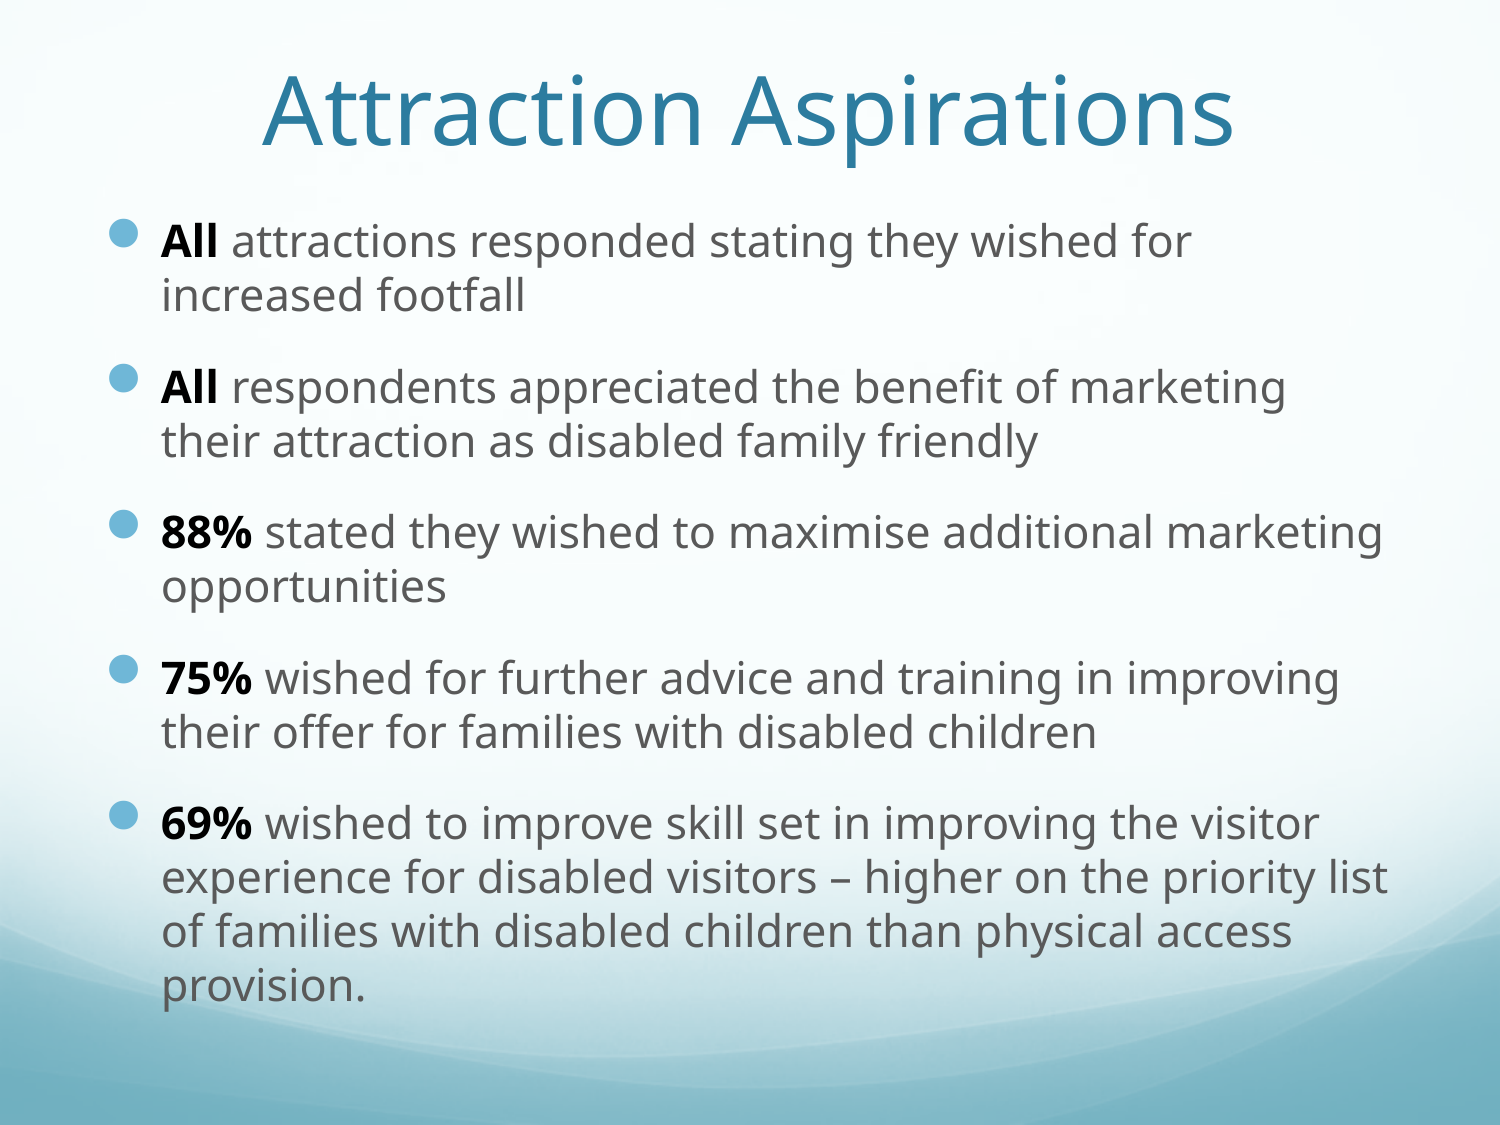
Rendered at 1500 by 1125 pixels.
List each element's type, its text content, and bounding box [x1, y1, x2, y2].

title Attraction Aspirations [90, 17, 1410, 172]
list All attractions responded stating they wished for increased footfall All respondents appreciated the benefit of marketing their attraction as disabled family friendly 88% stated they wished to maximise additional marketing opportunities 75% wished for further advice and training in improving their offer for families with disabled children 69% wished to improve skill set in improving the visitor experience for disabled visitors – higher on the priority list of families with disabled children than physical access provision. [90, 205, 1410, 1034]
